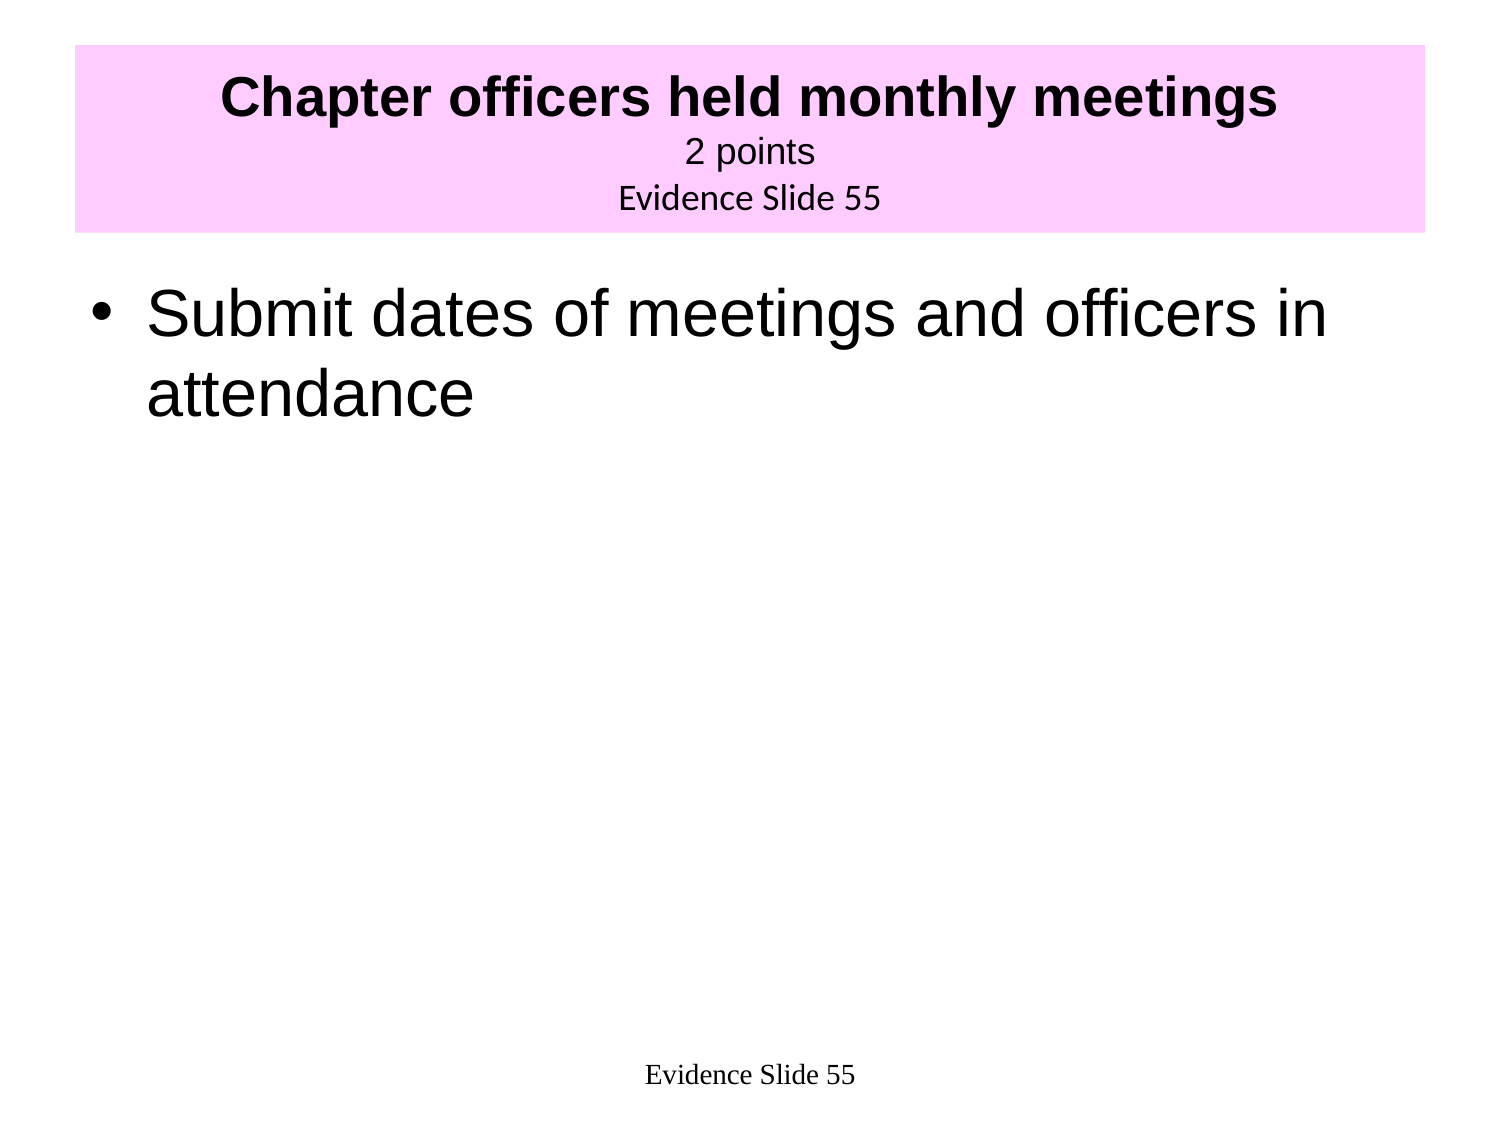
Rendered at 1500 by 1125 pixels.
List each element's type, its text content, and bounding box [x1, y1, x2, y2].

footer Evidence Slide 55 [512, 1042, 988, 1103]
list Submit dates of meetings and officers in attendance [75, 262, 1425, 1005]
title Chapter officers held monthly meetings 2 points Evidence Slide 55 [75, 45, 1425, 233]
